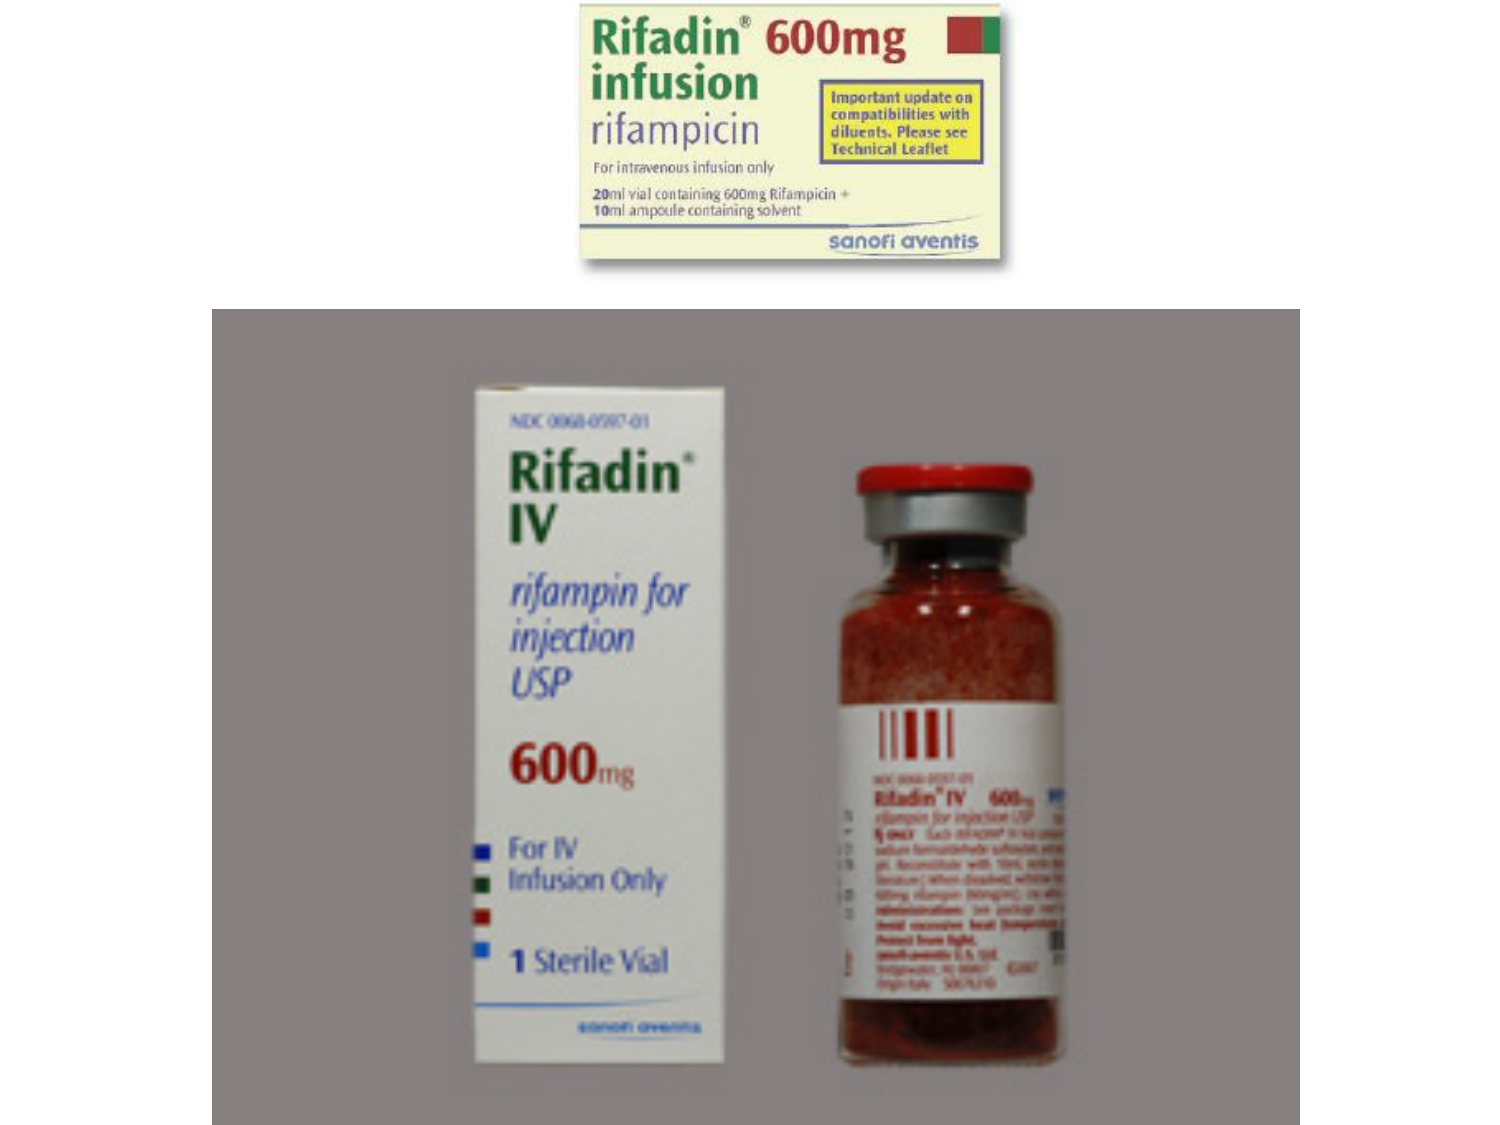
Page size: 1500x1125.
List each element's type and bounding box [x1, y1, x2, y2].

picture [212, 309, 1301, 1125]
picture [574, 0, 1026, 284]
